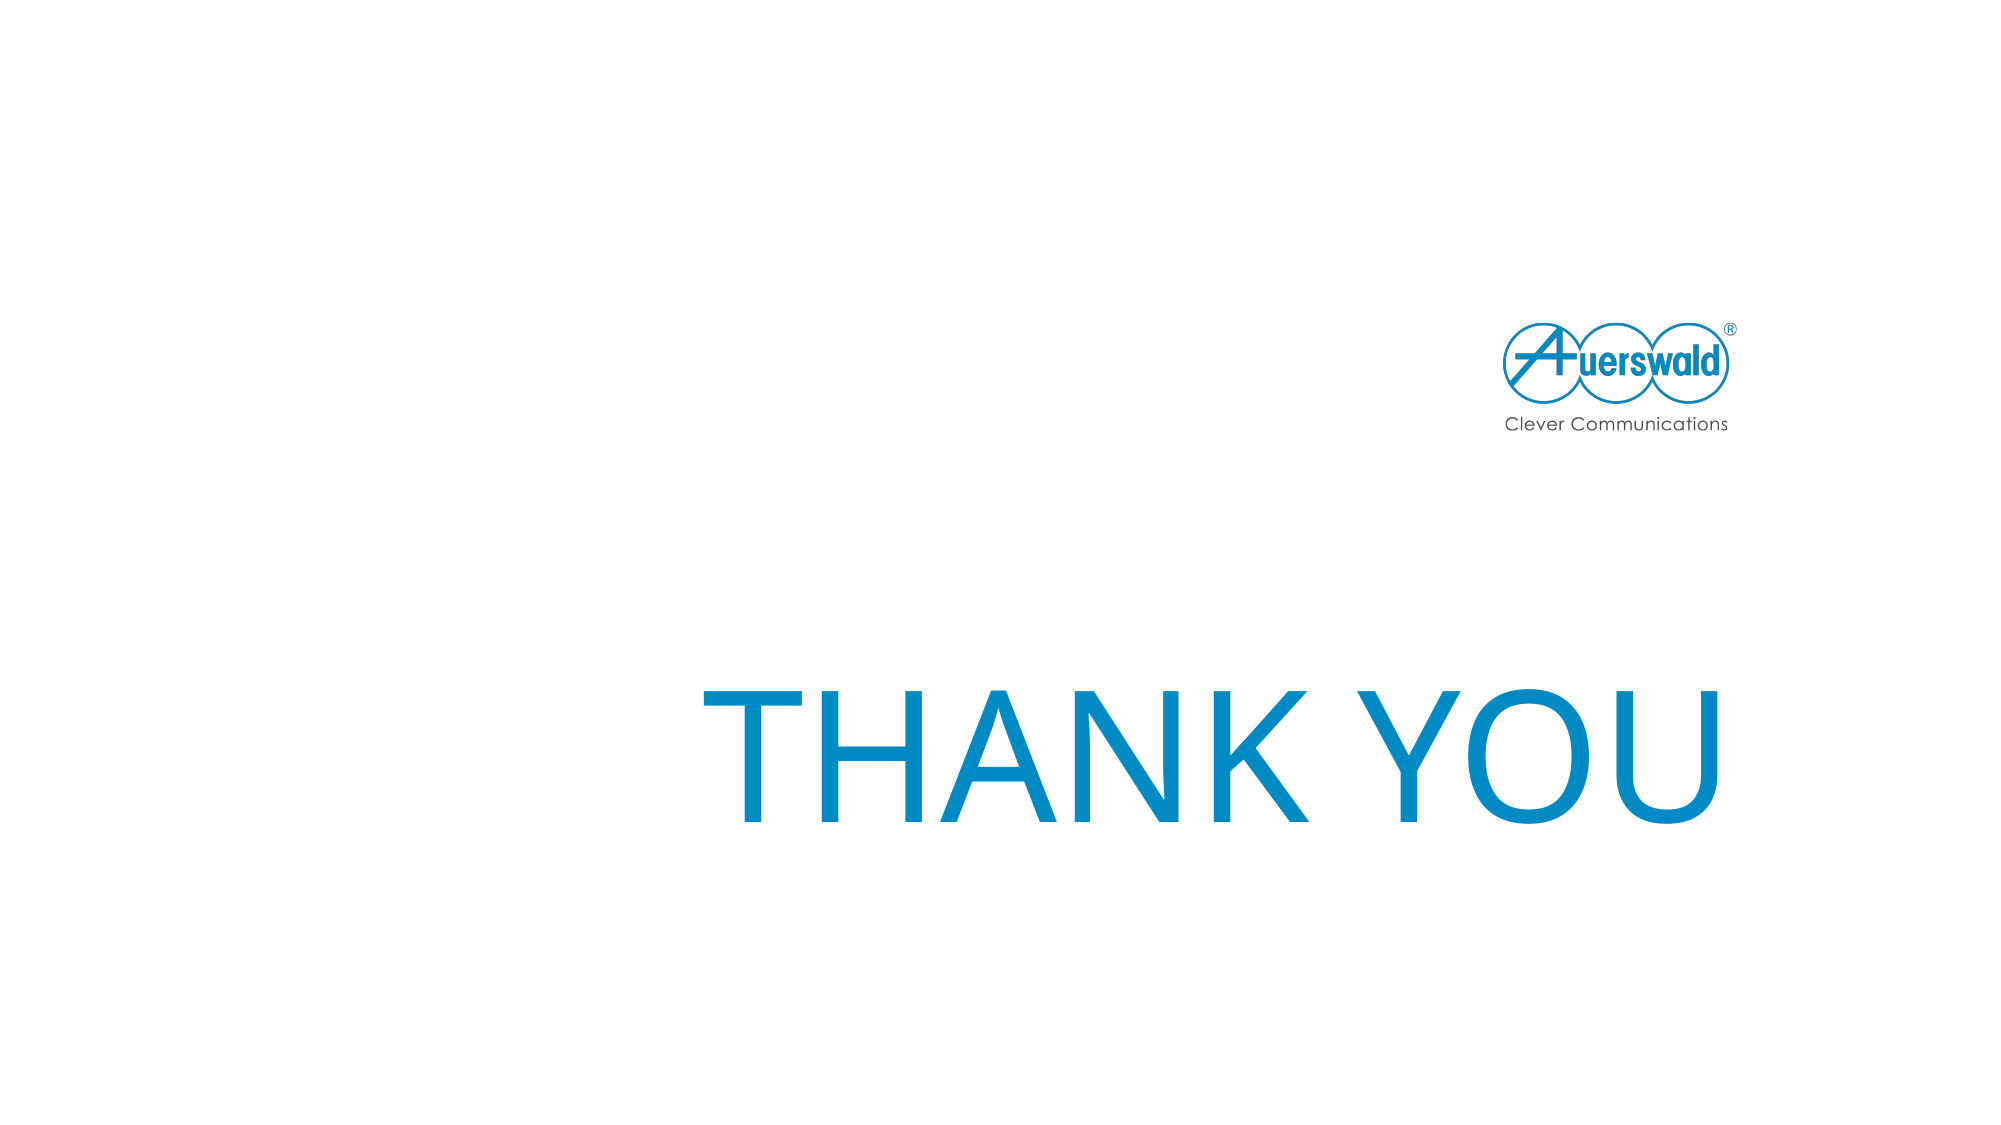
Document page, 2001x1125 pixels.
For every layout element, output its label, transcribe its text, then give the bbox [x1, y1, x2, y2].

title Thank you [249, 477, 1750, 870]
picture [1494, 315, 1744, 441]
